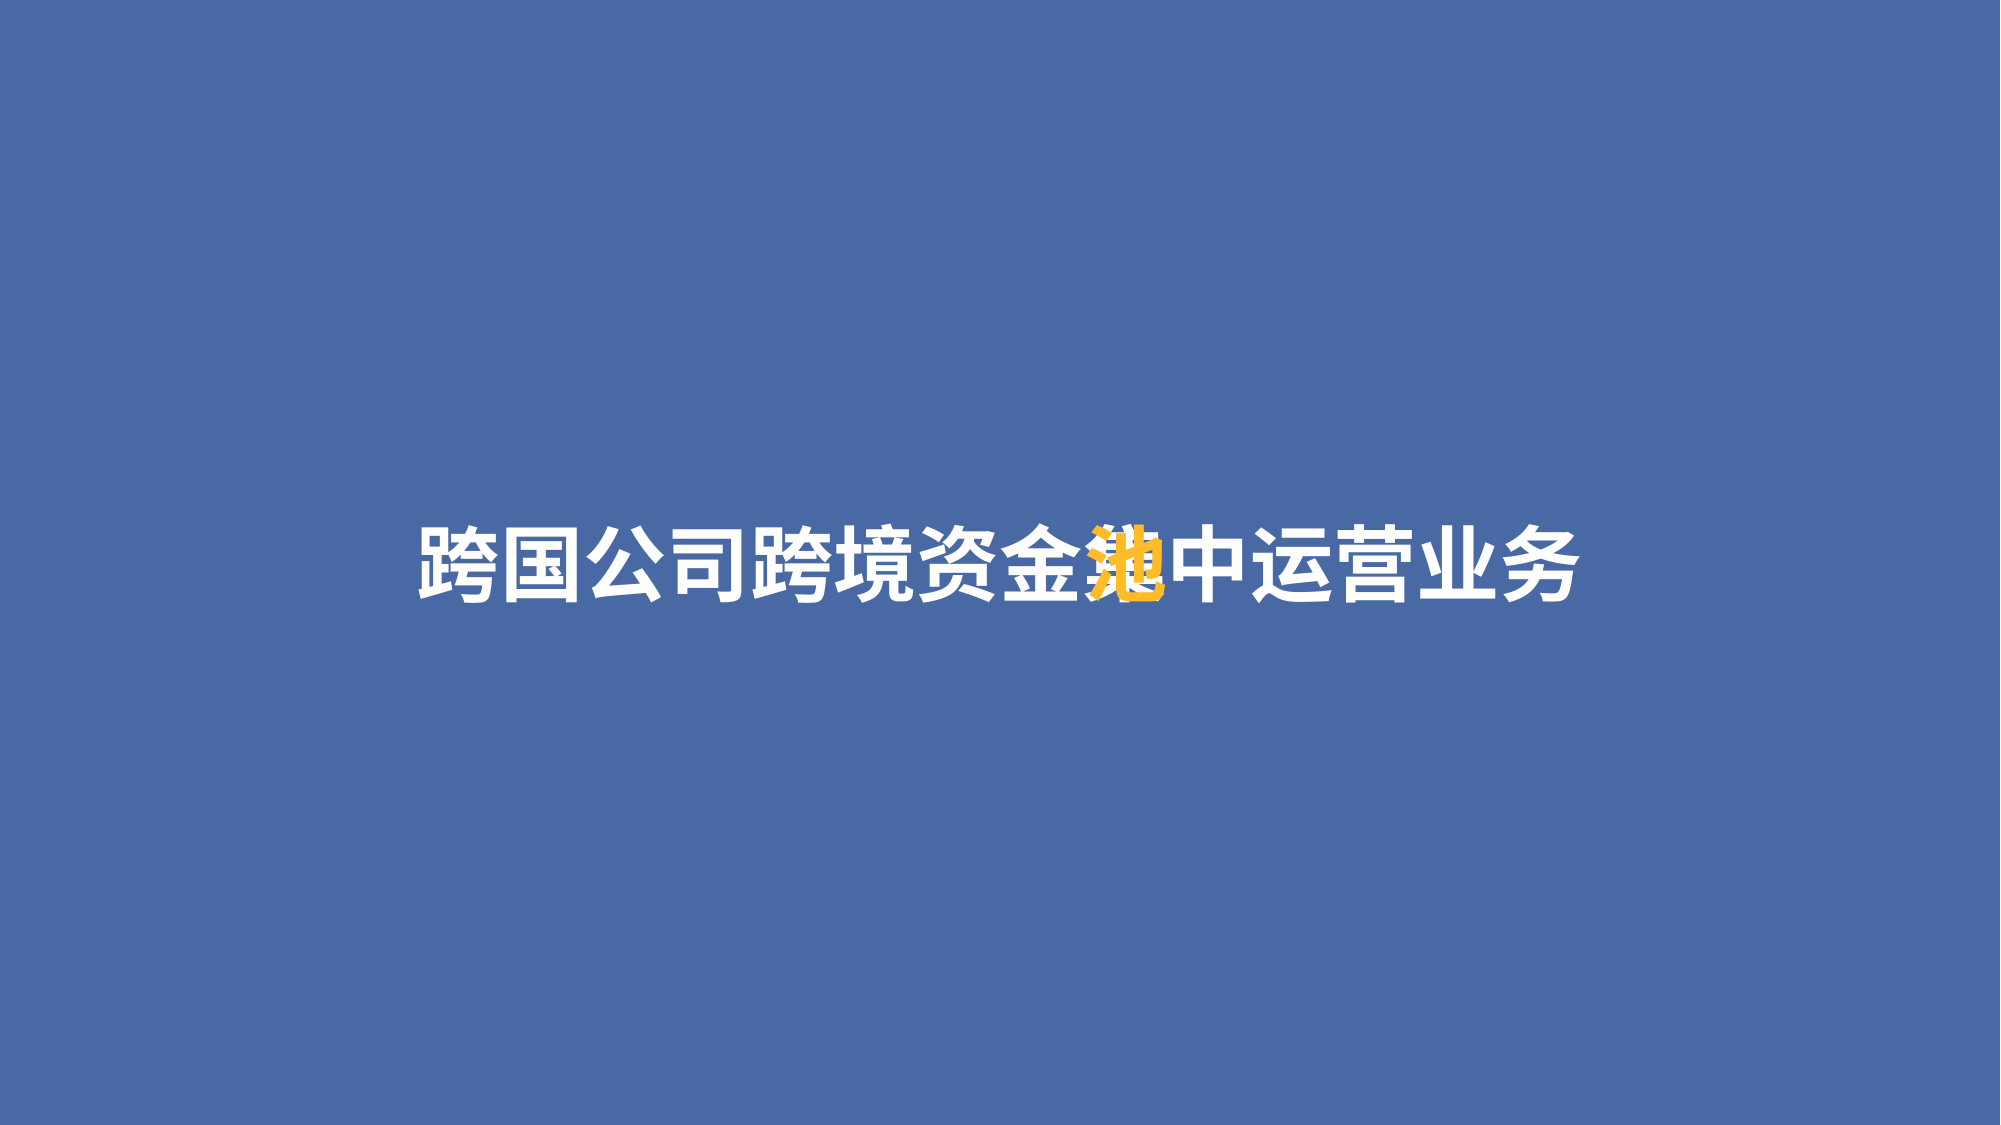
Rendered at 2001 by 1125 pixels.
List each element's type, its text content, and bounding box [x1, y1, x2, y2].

text_box 集中运营业务 [1183, 504, 1599, 620]
text_box 跨国公司 [401, 504, 735, 620]
text_box 池 [1069, 504, 1183, 620]
text_box [0, 0, 2000, 1125]
text_box 跨境资金 [735, 504, 1069, 620]
